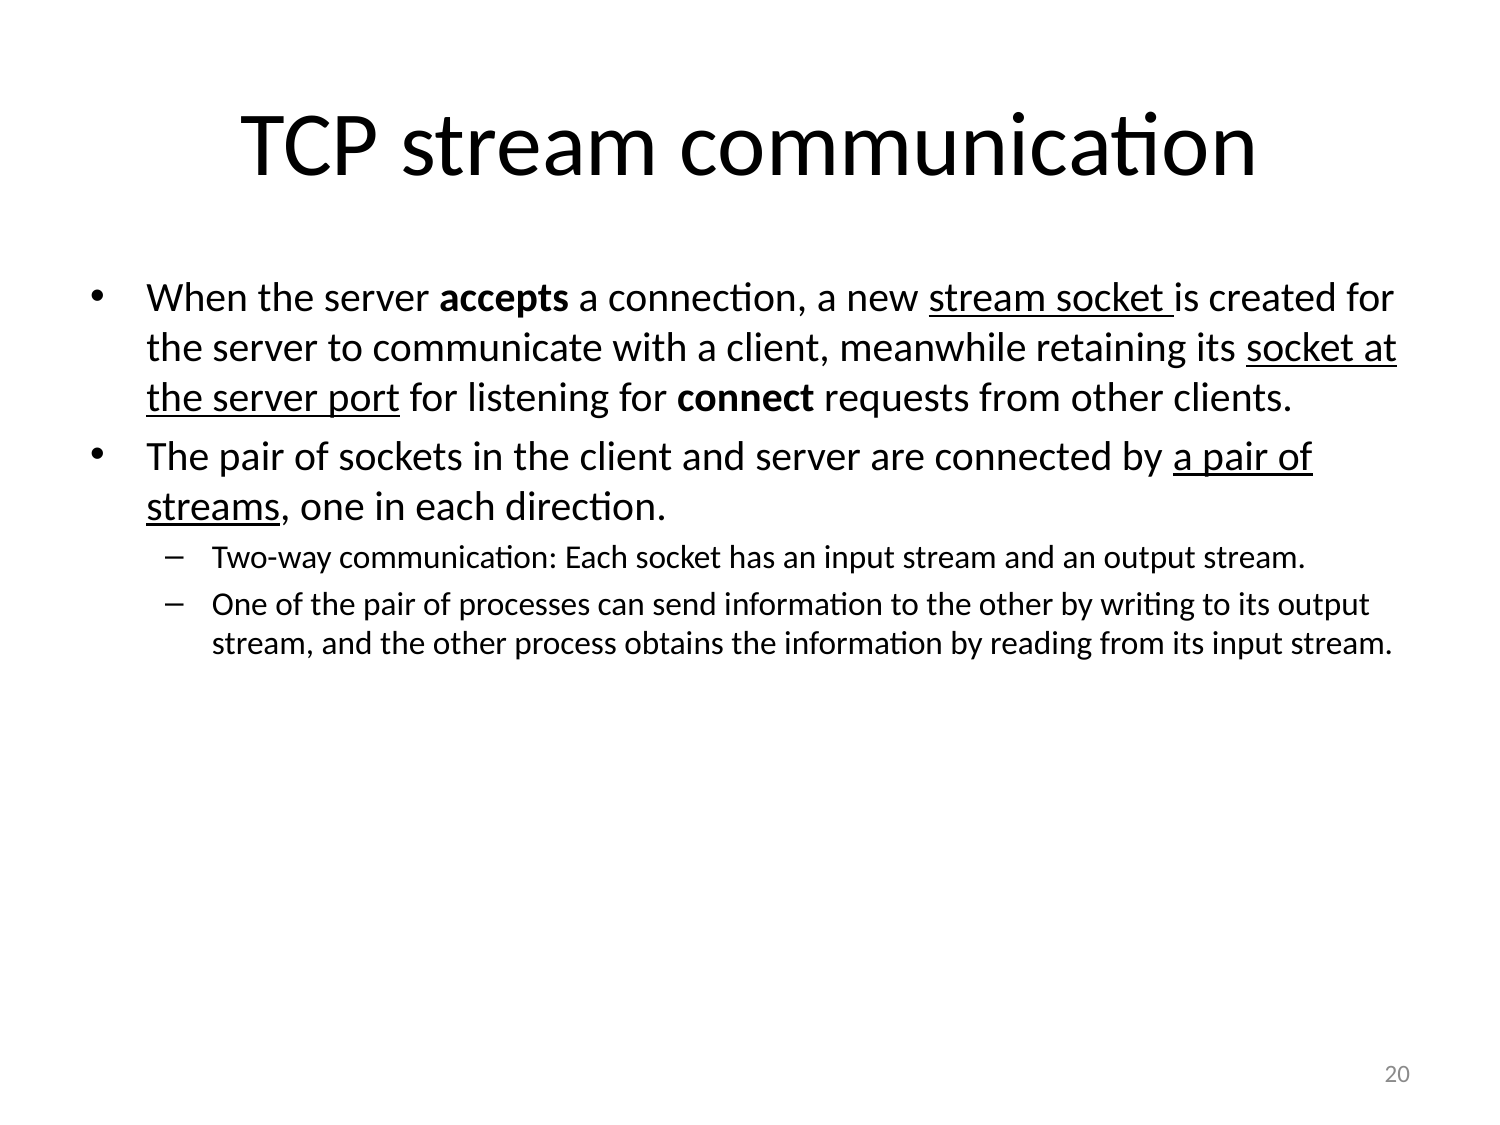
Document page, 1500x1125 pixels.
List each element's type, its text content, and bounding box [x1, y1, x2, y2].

slide_number 20 [1074, 1042, 1425, 1103]
list When the server accepts a connection, a new stream socket is created for the server to communicate with a client, meanwhile retaining its socket at the server port for listening for connect requests from other clients. The pair of sockets in the client and server are connected by a pair of streams, one in each direction. Two-way communication: Each socket has an input stream and an output stream. One of the pair of processes can send information to the other by writing to its output stream, and the other process obtains the information by reading from its input stream. [75, 262, 1425, 1005]
title TCP stream communication [75, 45, 1425, 233]
